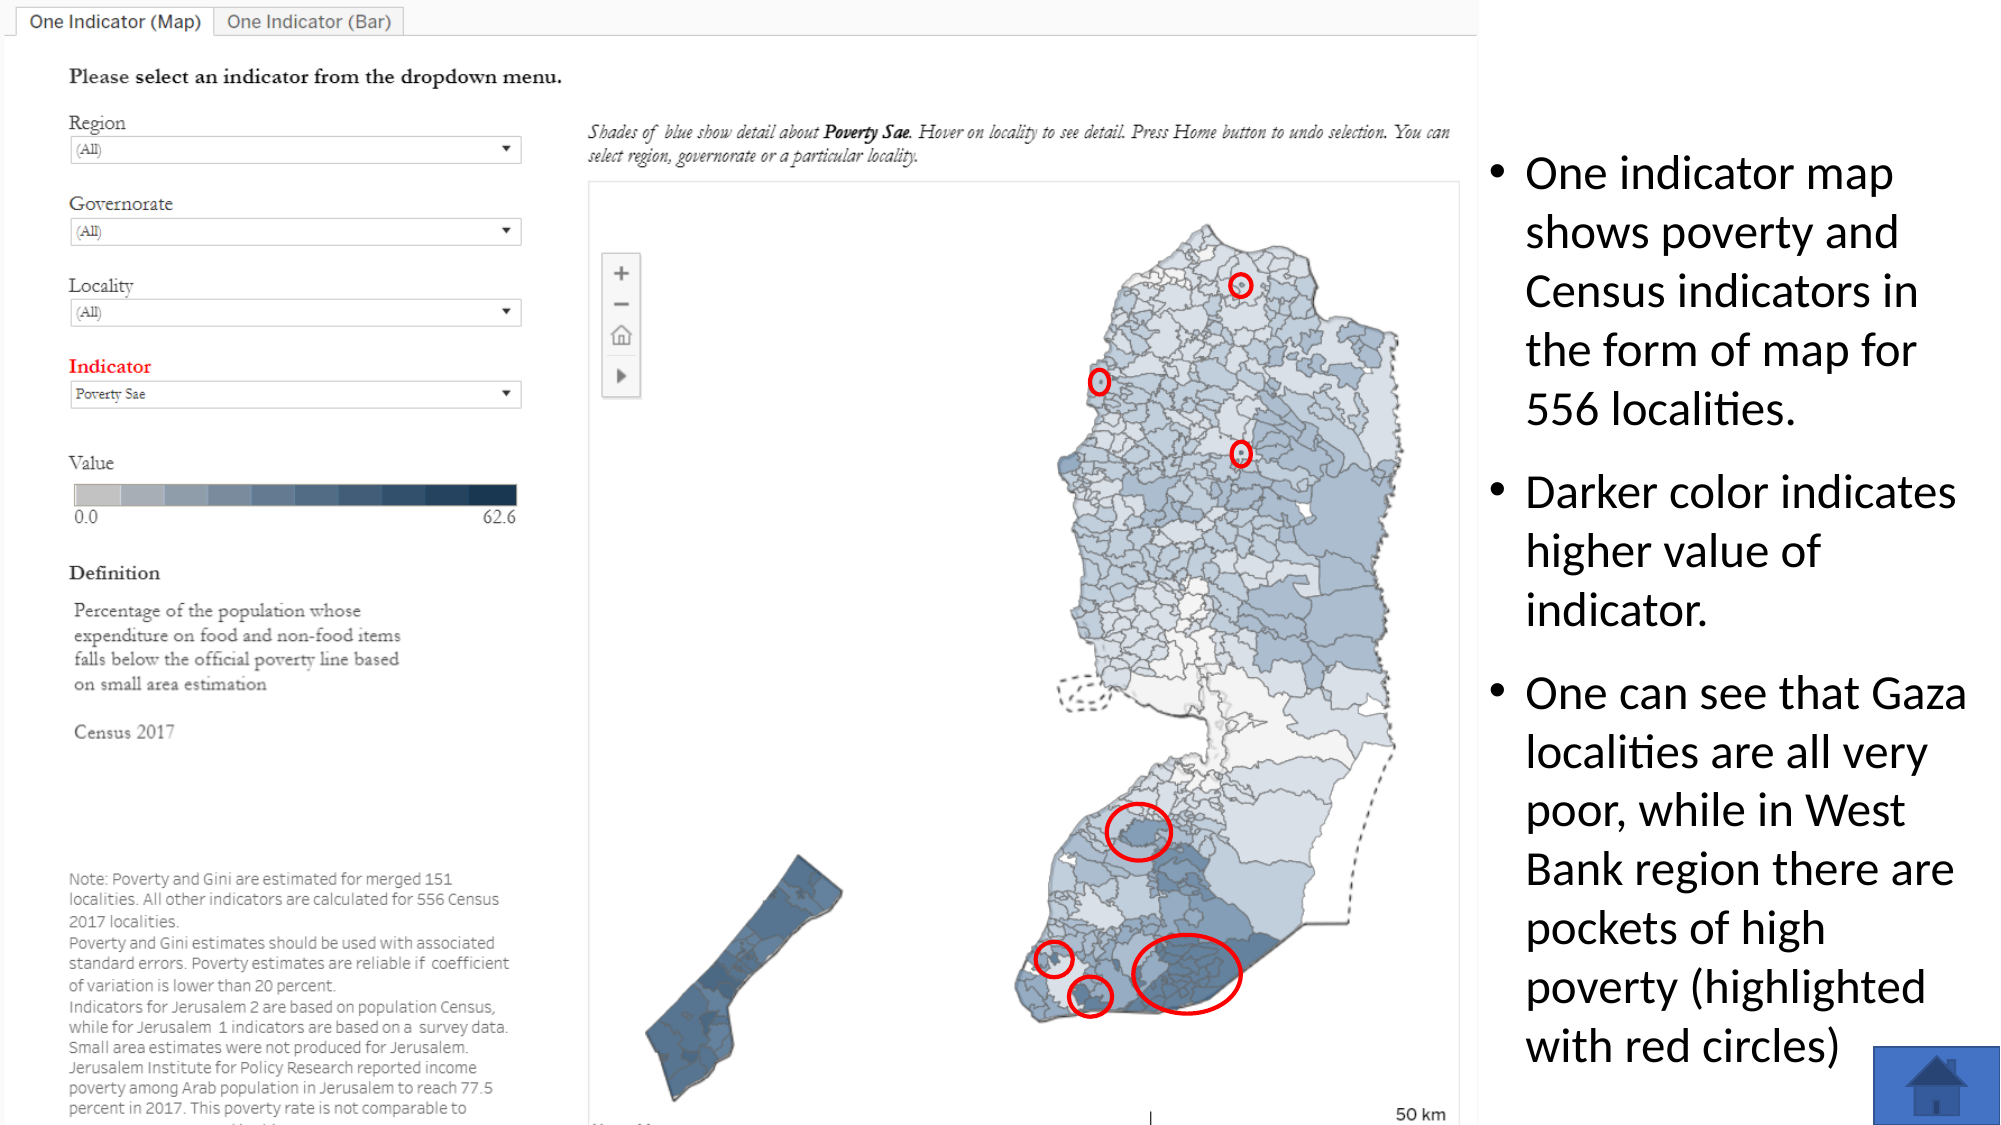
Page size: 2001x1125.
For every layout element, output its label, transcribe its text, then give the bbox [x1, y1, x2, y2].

picture [0, 0, 1479, 1125]
list One indicator map shows poverty and Census indicators in the form of map for 556 localities. Darker color indicates higher value of indicator. One can see that Gaza localities are all very poor, while in West Bank region there are pockets of high poverty (highlighted with red circles) [1479, 133, 2000, 1083]
text_box [1873, 1046, 2000, 1125]
